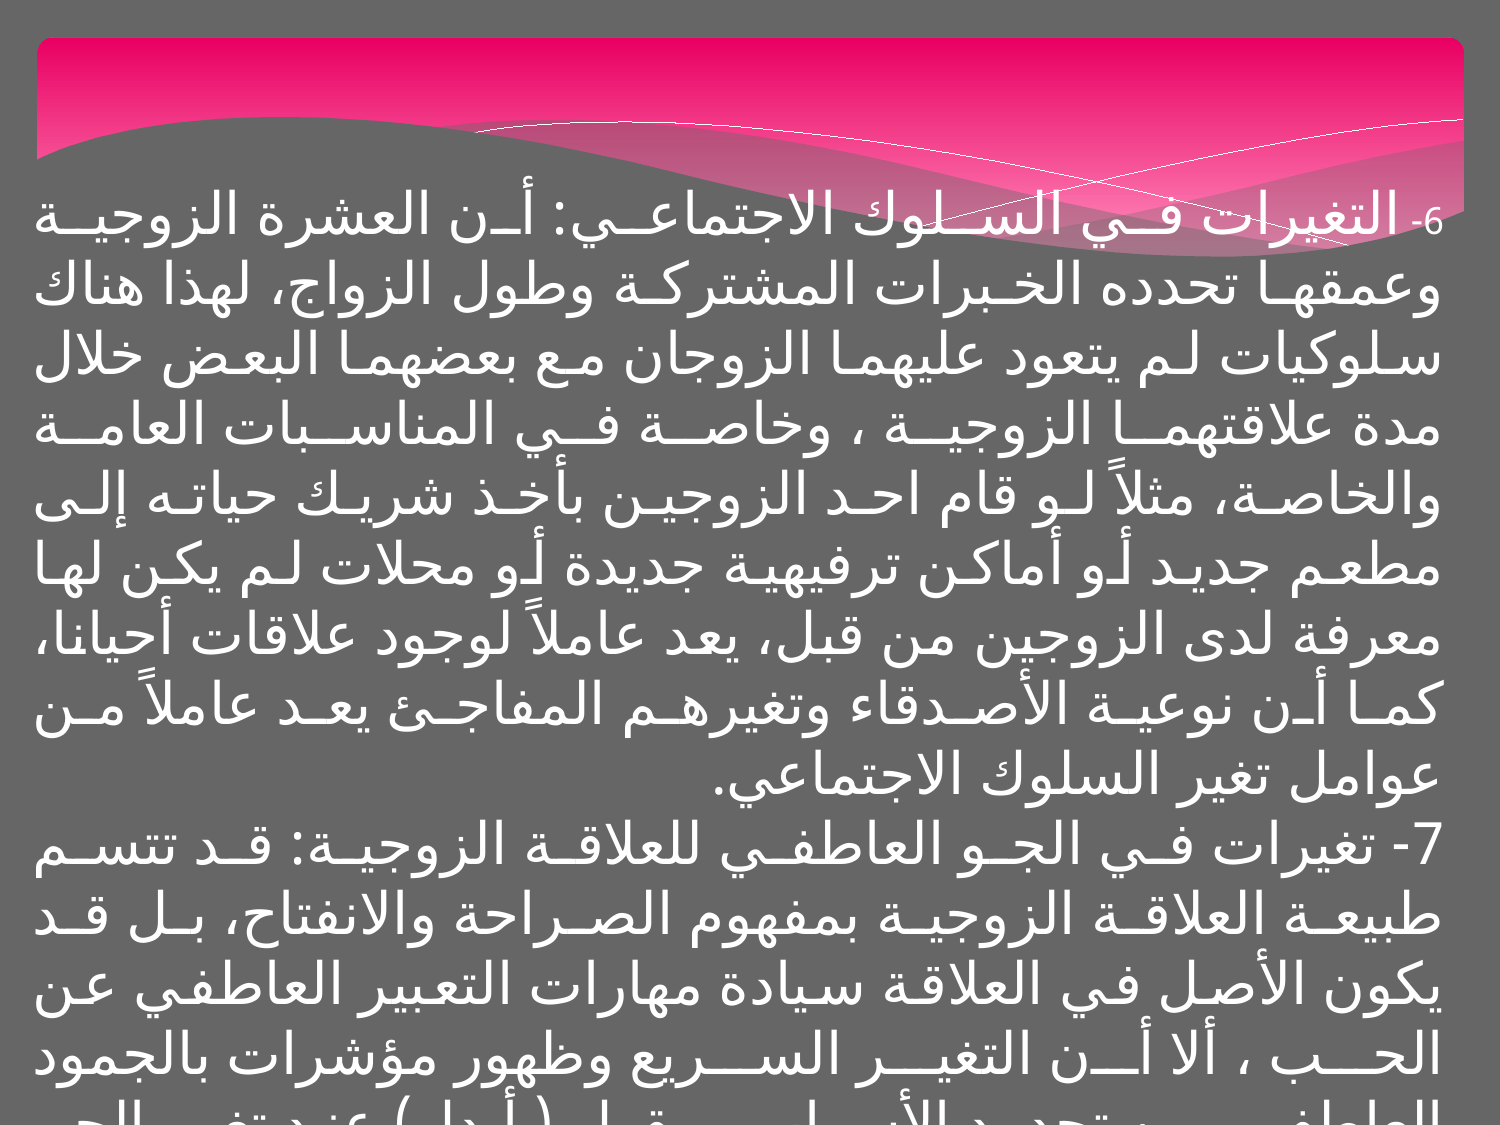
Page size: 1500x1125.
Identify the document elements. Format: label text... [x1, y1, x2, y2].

text_box 6- التغيرات في السلوك الاجتماعي: أن العشرة الزوجية وعمقها تحدده الخبرات المشتركة وطول الزواج، لهذا هناك سلوكيات لم يتعود عليهما الزوجان مع بعضهما البعض خلال مدة علاقتهما الزوجية ، وخاصة في المناسبات العامة والخاصة، مثلاً لو قام احد الزوجين بأخذ شريك حياته إلى مطعم جديد أو أماكن ترفيهية جديدة أو محلات لم يكن لها معرفة لدى الزوجين من قبل، يعد عاملاً لوجود علاقات أحيانا، كما أن نوعية الأصدقاء وتغيرهم المفاجئ يعد عاملاً من عوامل تغير السلوك الاجتماعي. 7- تغيرات في الجو العاطفي للعلاقة الزوجية: قد تتسم طبيعة العلاقة الزوجية بمفهوم الصراحة والانفتاح، بل قد يكون الأصل في العلاقة سيادة مهارات التعبير العاطفي عن الحب ، ألا أن التغير السريع وظهور مؤشرات بالجمود العاطفي من تحديد الأسباب، ويقول ( أيدل) عند تغير الجو العاطفي للعلاقة الزوجية بشكل مفاجئ، فمثلاً ذهاب احد الزوجين للنوم قبل الأخر، أو اختلاف أوقات الاستيقاظ لتجنب الحديث. [17, 168, 1459, 1125]
